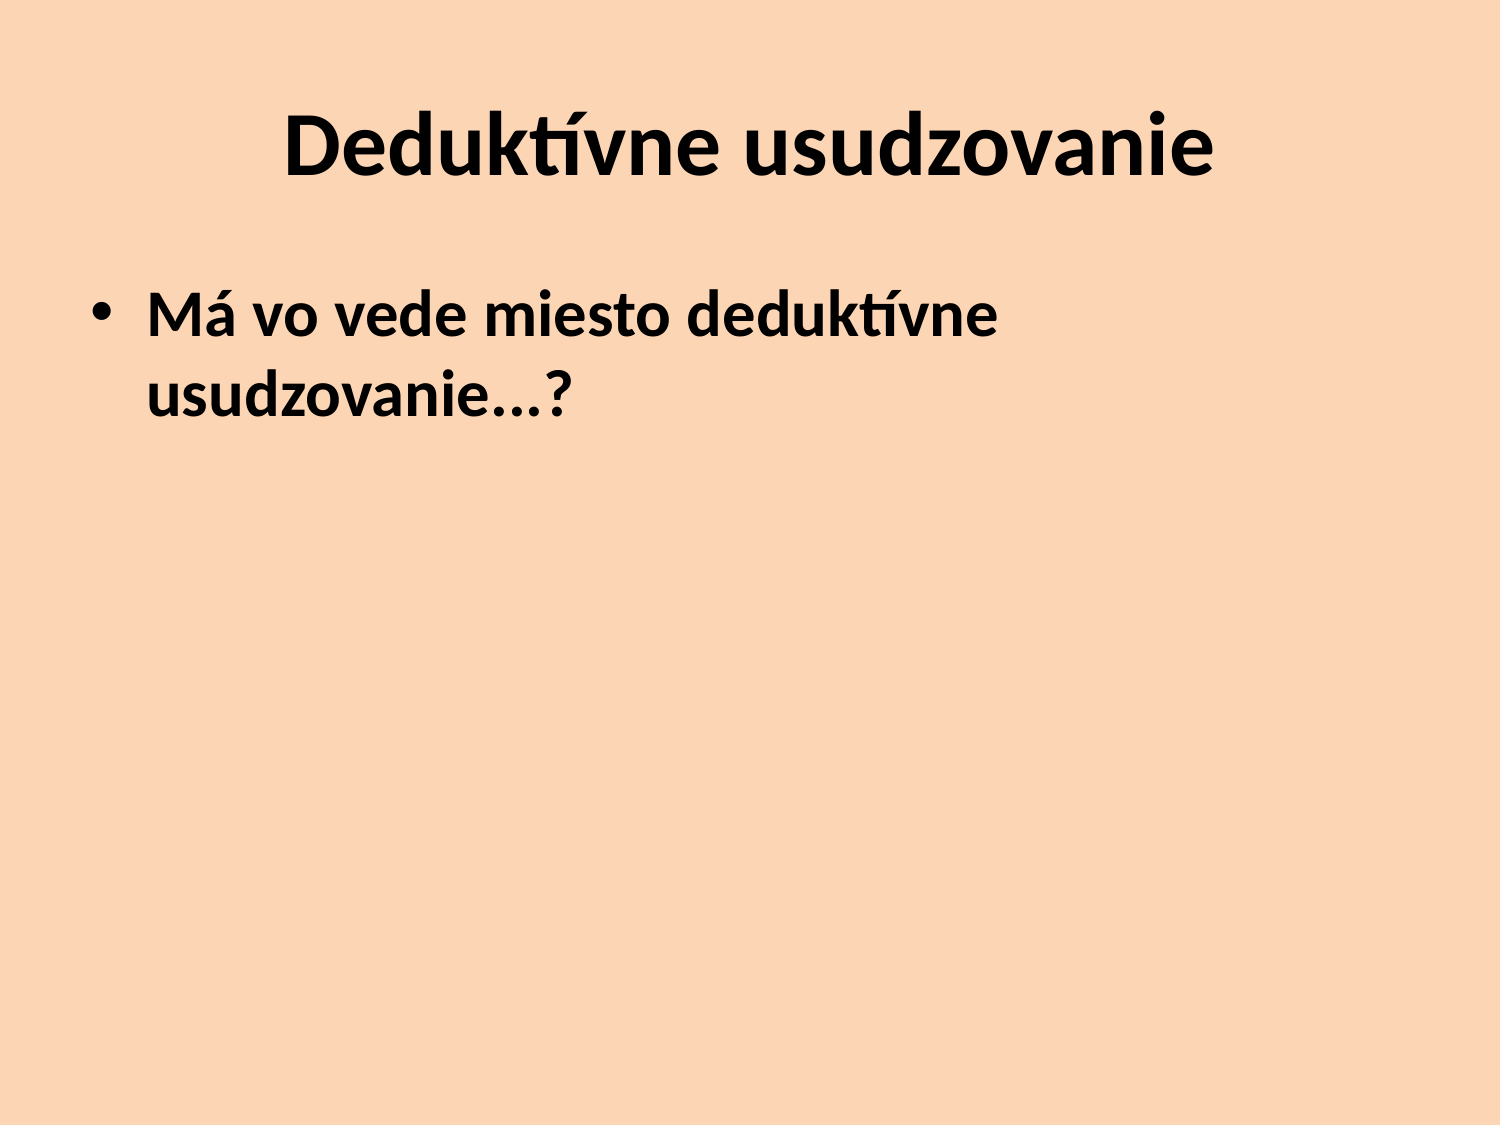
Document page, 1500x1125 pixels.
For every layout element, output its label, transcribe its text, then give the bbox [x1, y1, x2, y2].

title Deduktívne usudzovanie [75, 45, 1425, 233]
list Má vo vede miesto deduktívne usudzovanie...? [75, 262, 1425, 1005]
